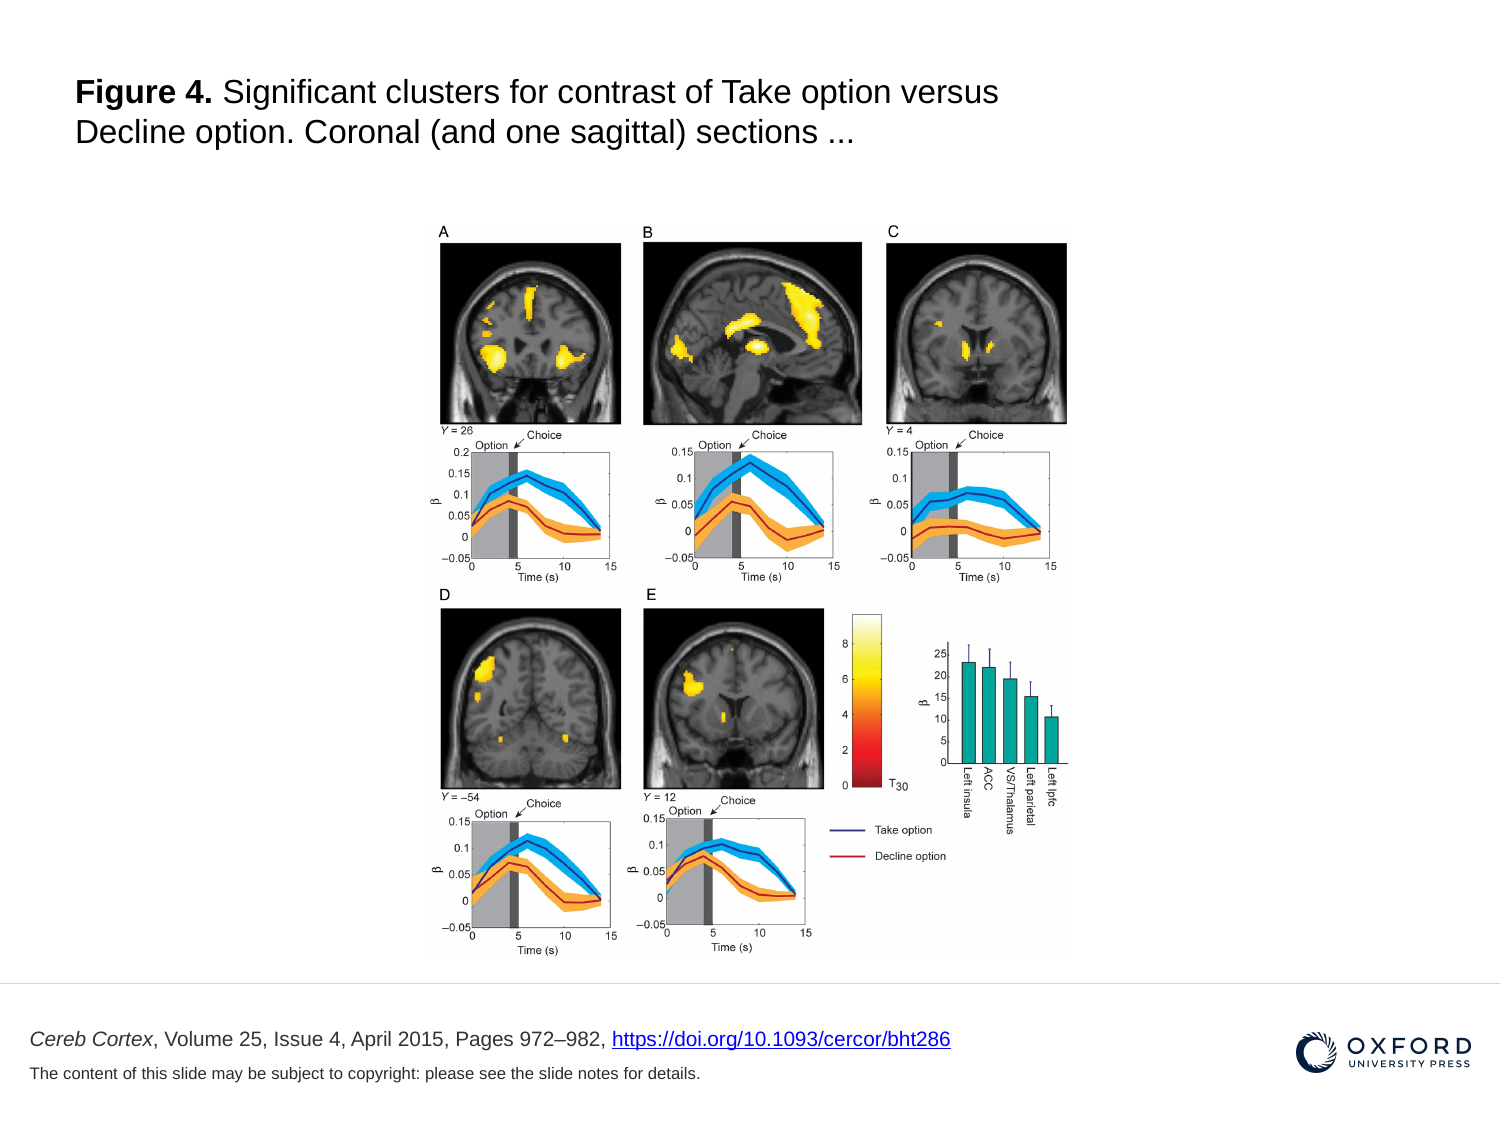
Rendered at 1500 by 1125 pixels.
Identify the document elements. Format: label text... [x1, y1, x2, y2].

picture [1296, 1032, 1471, 1073]
title Figure 4. Significant clusters for contrast of Take option versus Decline option. Coronal (and one sagittal) sections ... [75, 69, 1078, 171]
picture [429, 224, 1069, 957]
footer Cereb Cortex, Volume 25, Issue 4, April 2015, Pages 972–982, https://doi.org/10.1093/cercor/bht286 The content of this slide may be subject to copyright: please see the slide notes for details. [0, 983, 1260, 1125]
